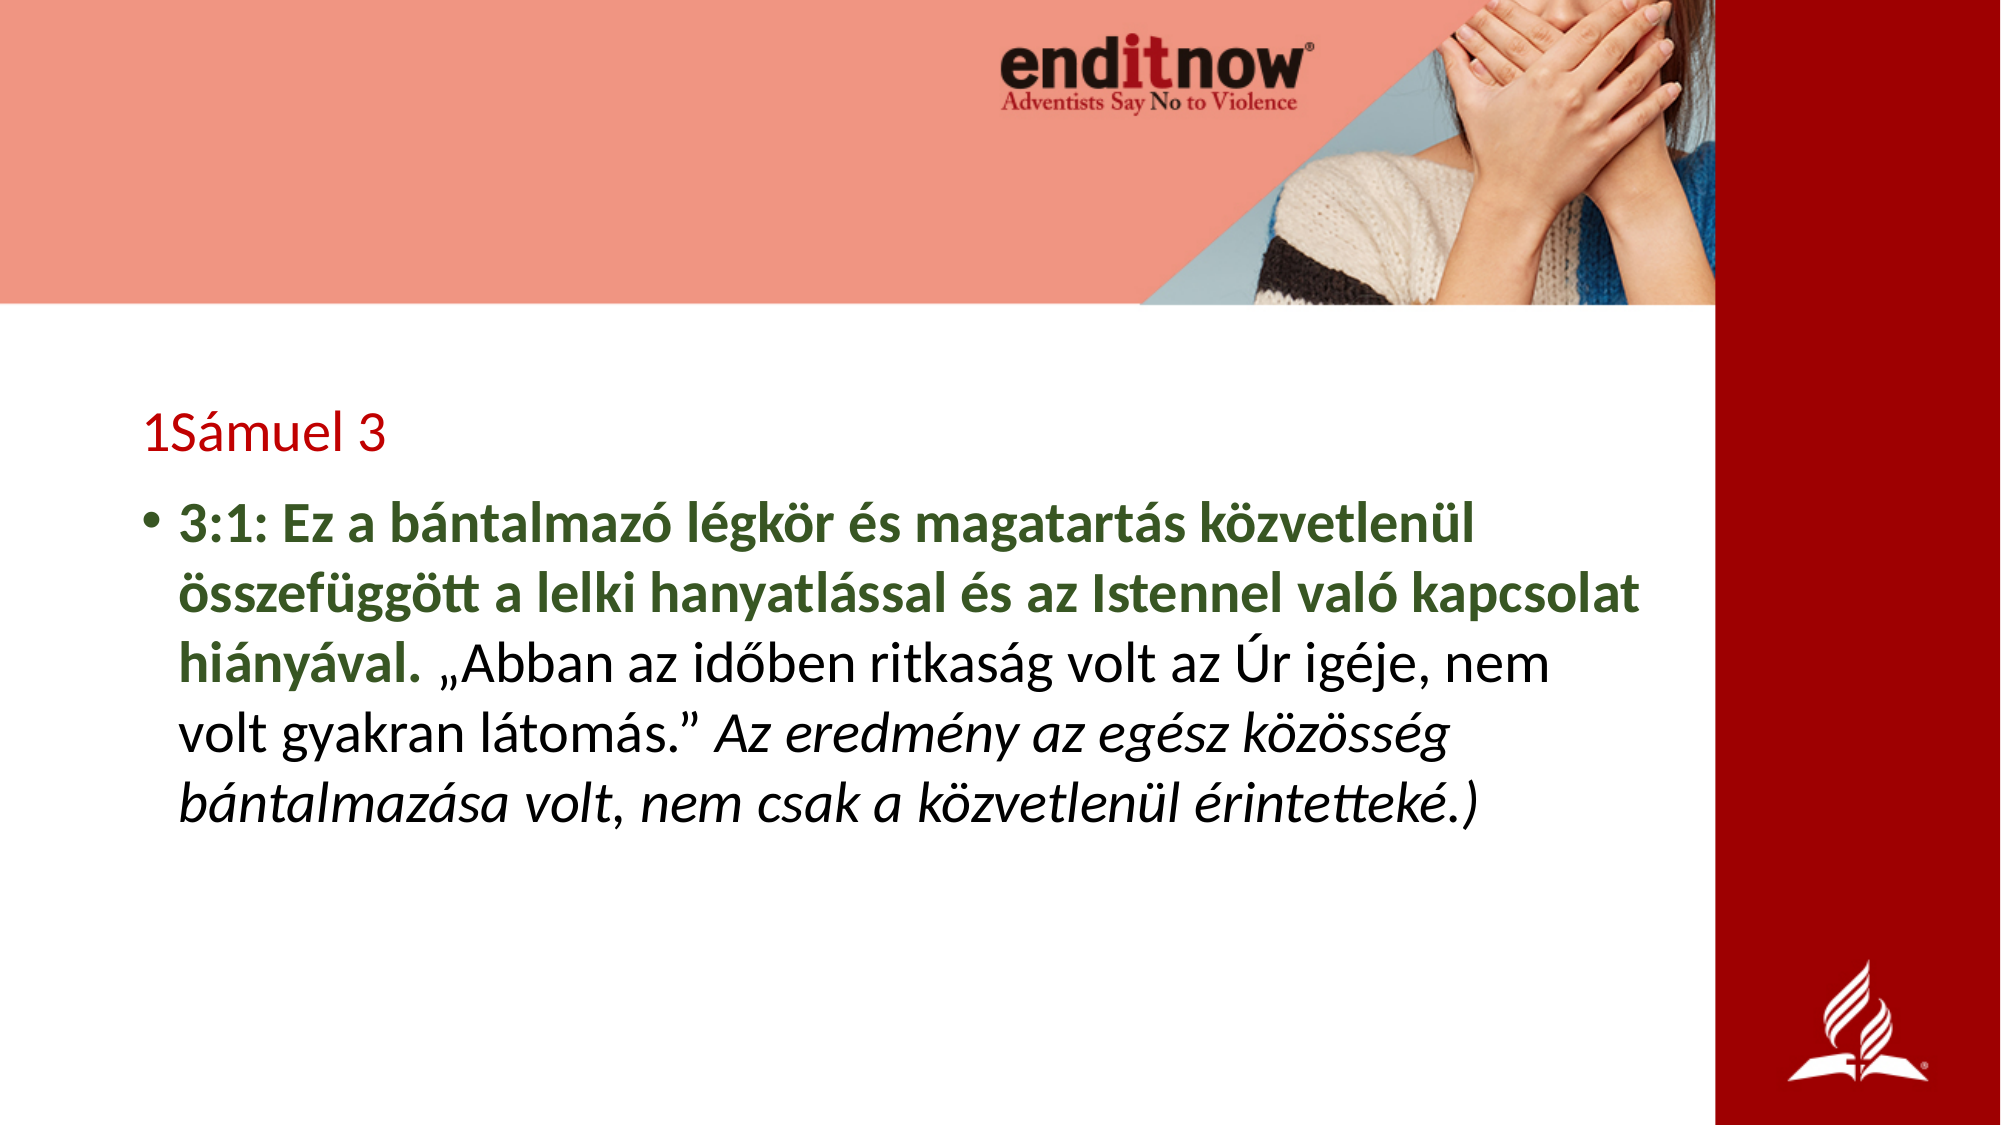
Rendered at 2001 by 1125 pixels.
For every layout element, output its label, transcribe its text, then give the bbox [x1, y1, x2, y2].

picture [0, 0, 2001, 1125]
list 1Sámuel 3 3:1: Ez a bántalmazó légkör és magatartás közvetlenül összefüggött a lelki hanyatlással és az Istennel való kapcsolat hiányával. „Abban az időben ritkaság volt az Úr igéje, nem volt gyakran látomás.” Az eredmény az egész közösség bántalmazása volt, nem csak a közvetlenül érintetteké.) [126, 385, 1658, 980]
